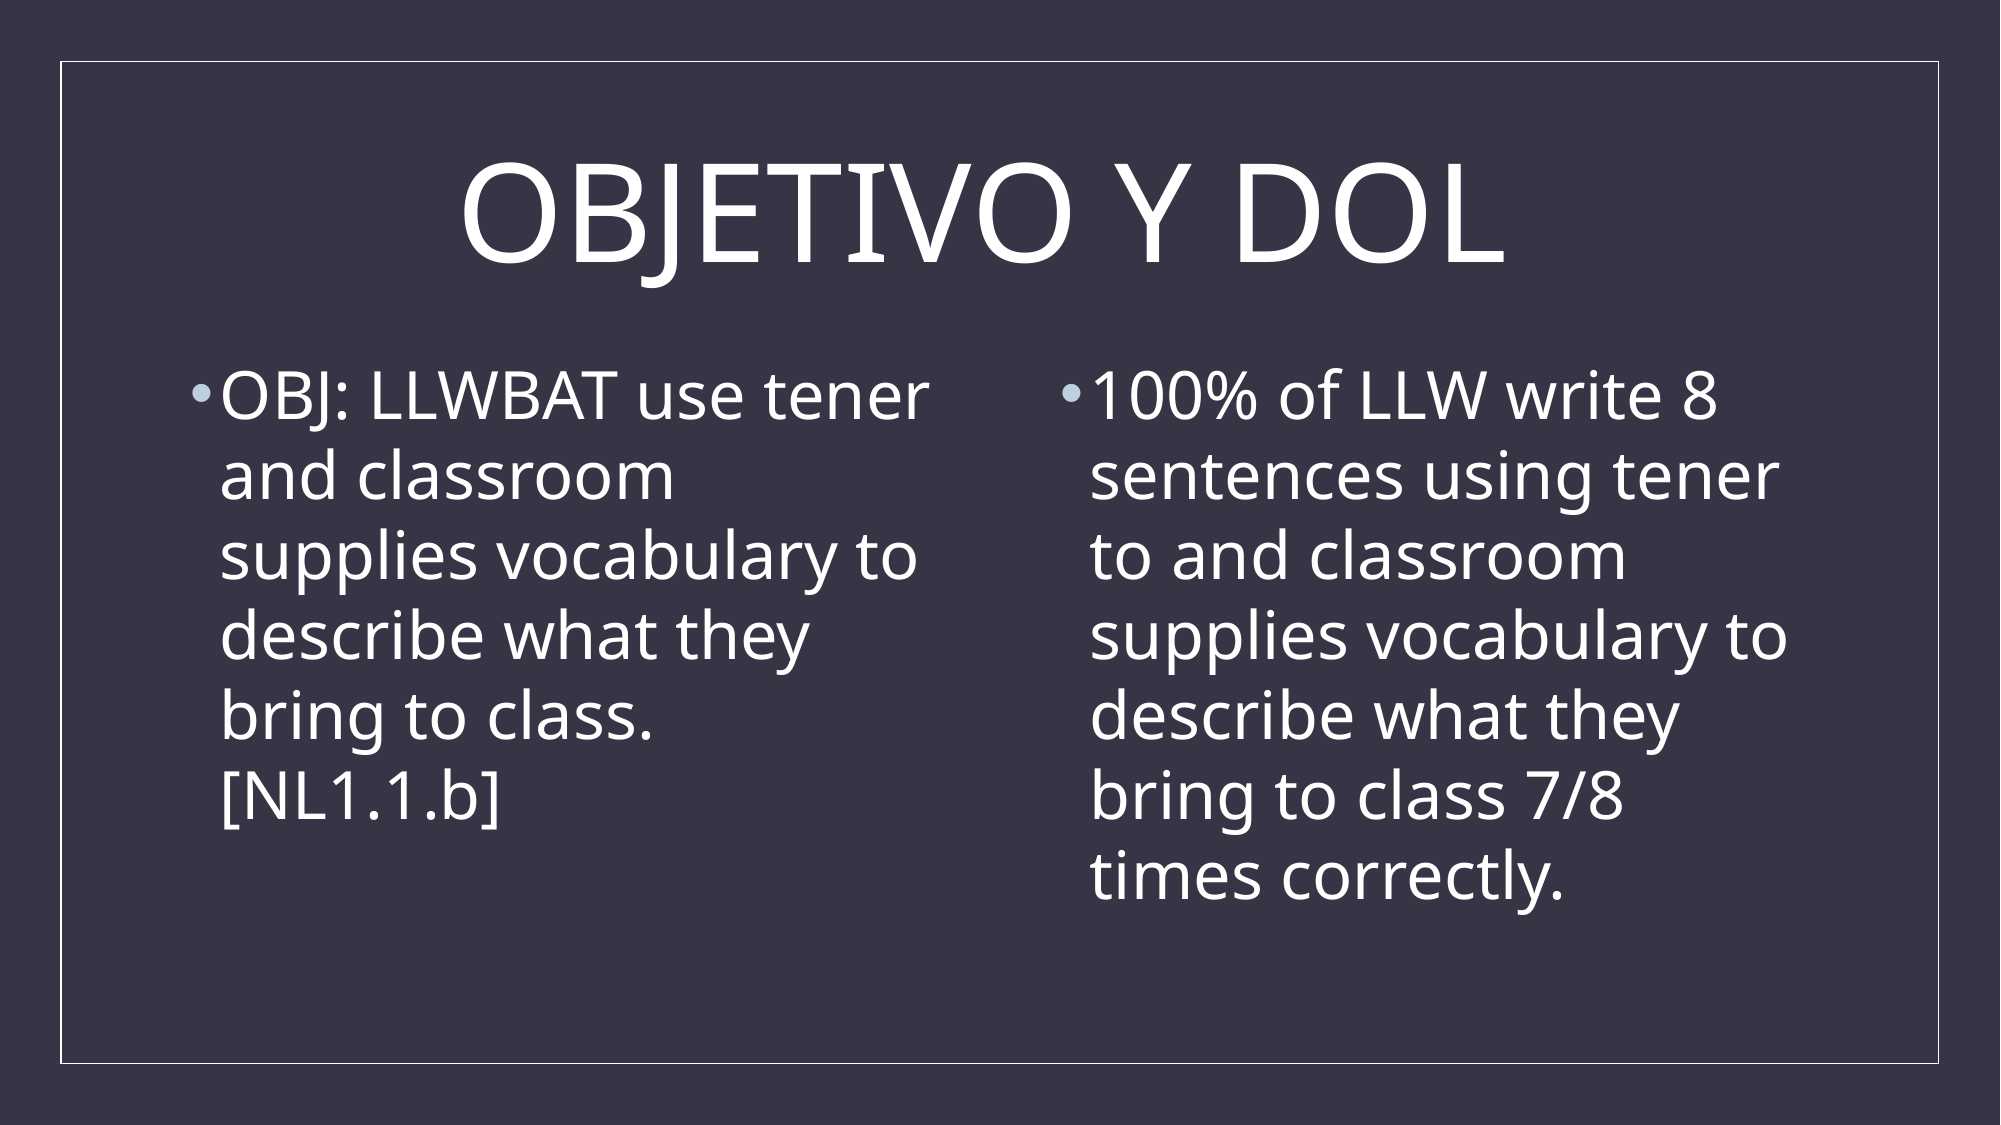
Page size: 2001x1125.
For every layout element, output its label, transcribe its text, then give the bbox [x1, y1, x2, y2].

title OBJETIVO Y DOL [174, 105, 1825, 331]
list 100% of LLW write 8 sentences using tener to and classroom supplies vocabulary to describe what they bring to class 7/8 times correctly. [1044, 345, 1825, 960]
list OBJ: LLWBAT use tener and classroom supplies vocabulary to describe what they bring to class. [NL1.1.b] [174, 345, 955, 960]
